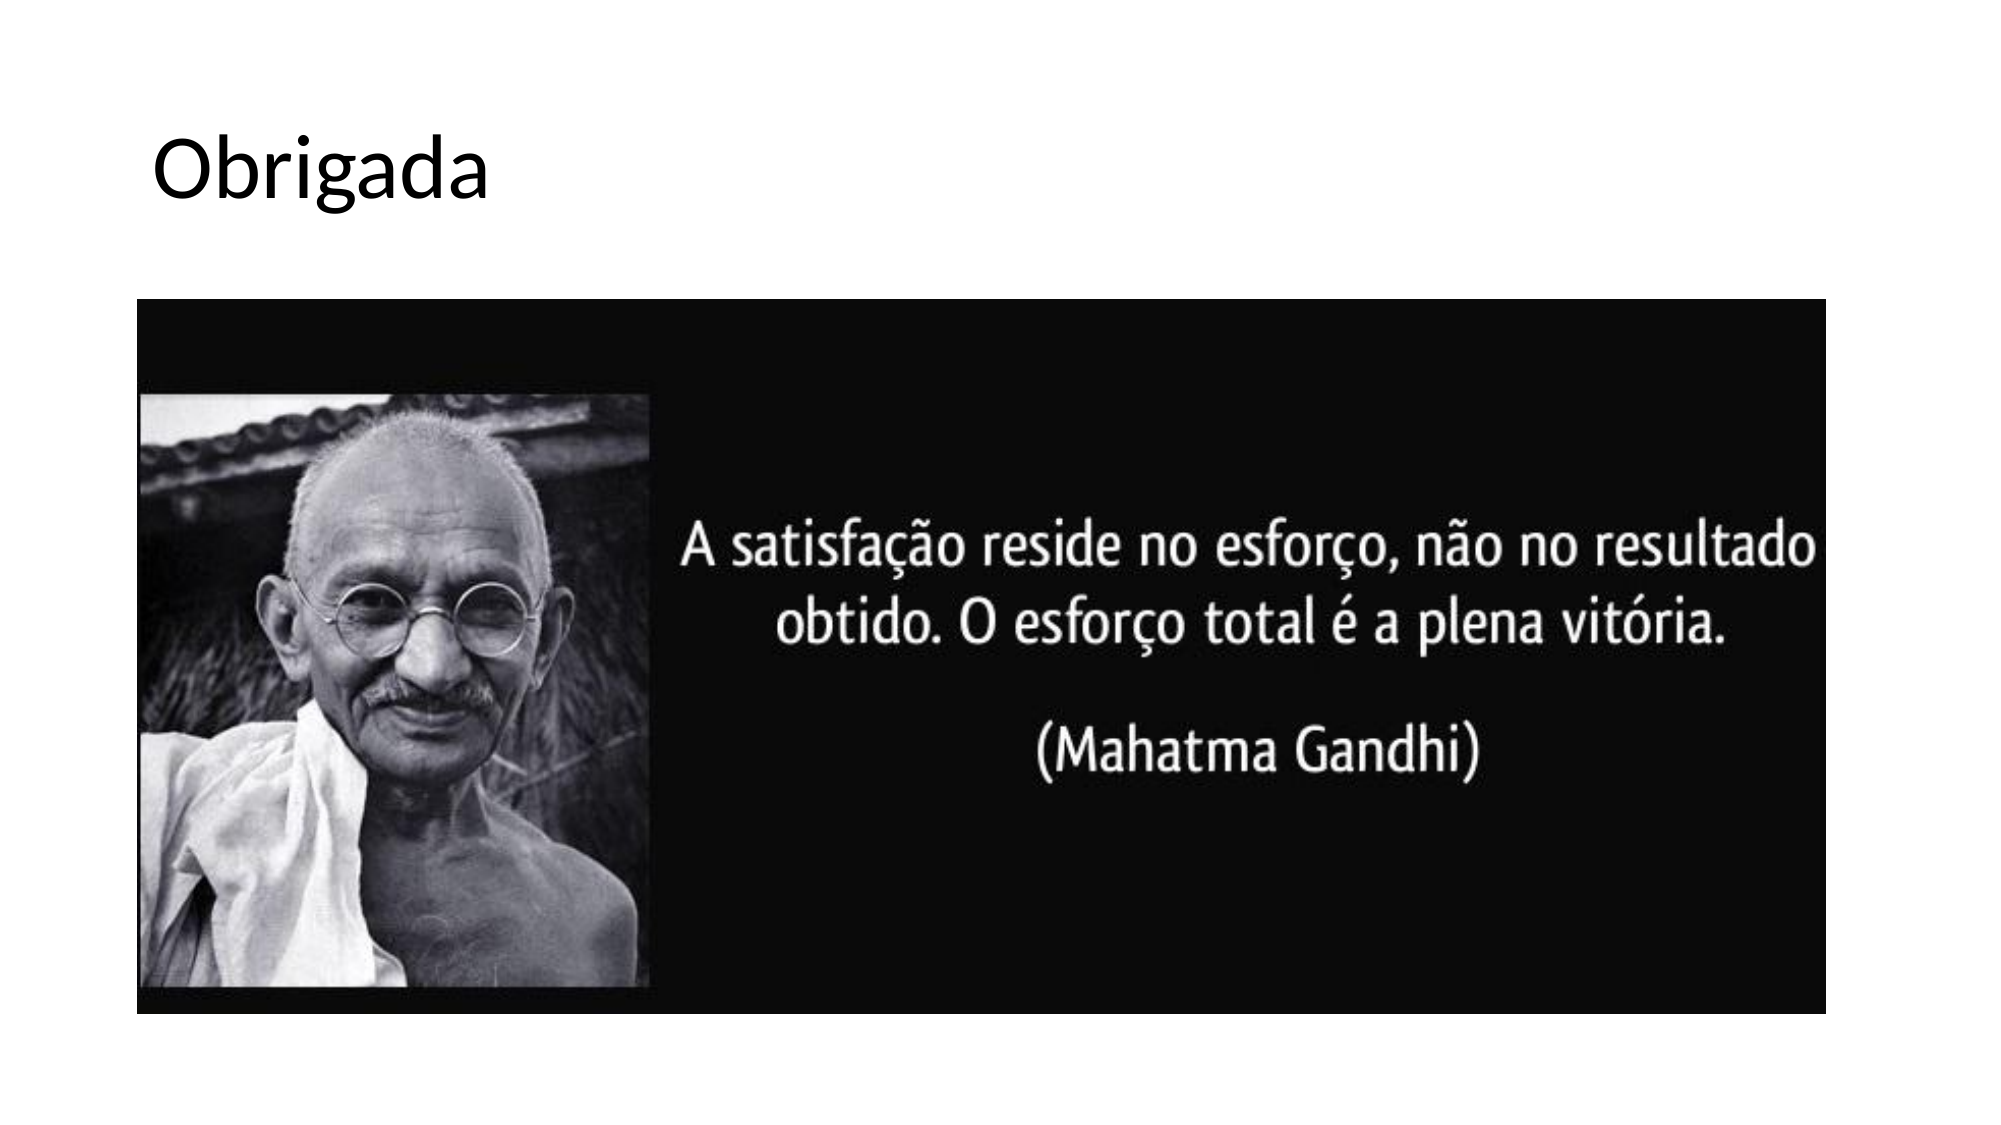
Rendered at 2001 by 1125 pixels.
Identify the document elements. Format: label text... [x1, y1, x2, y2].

picture [137, 299, 1826, 1014]
title Obrigada [137, 59, 1863, 278]
